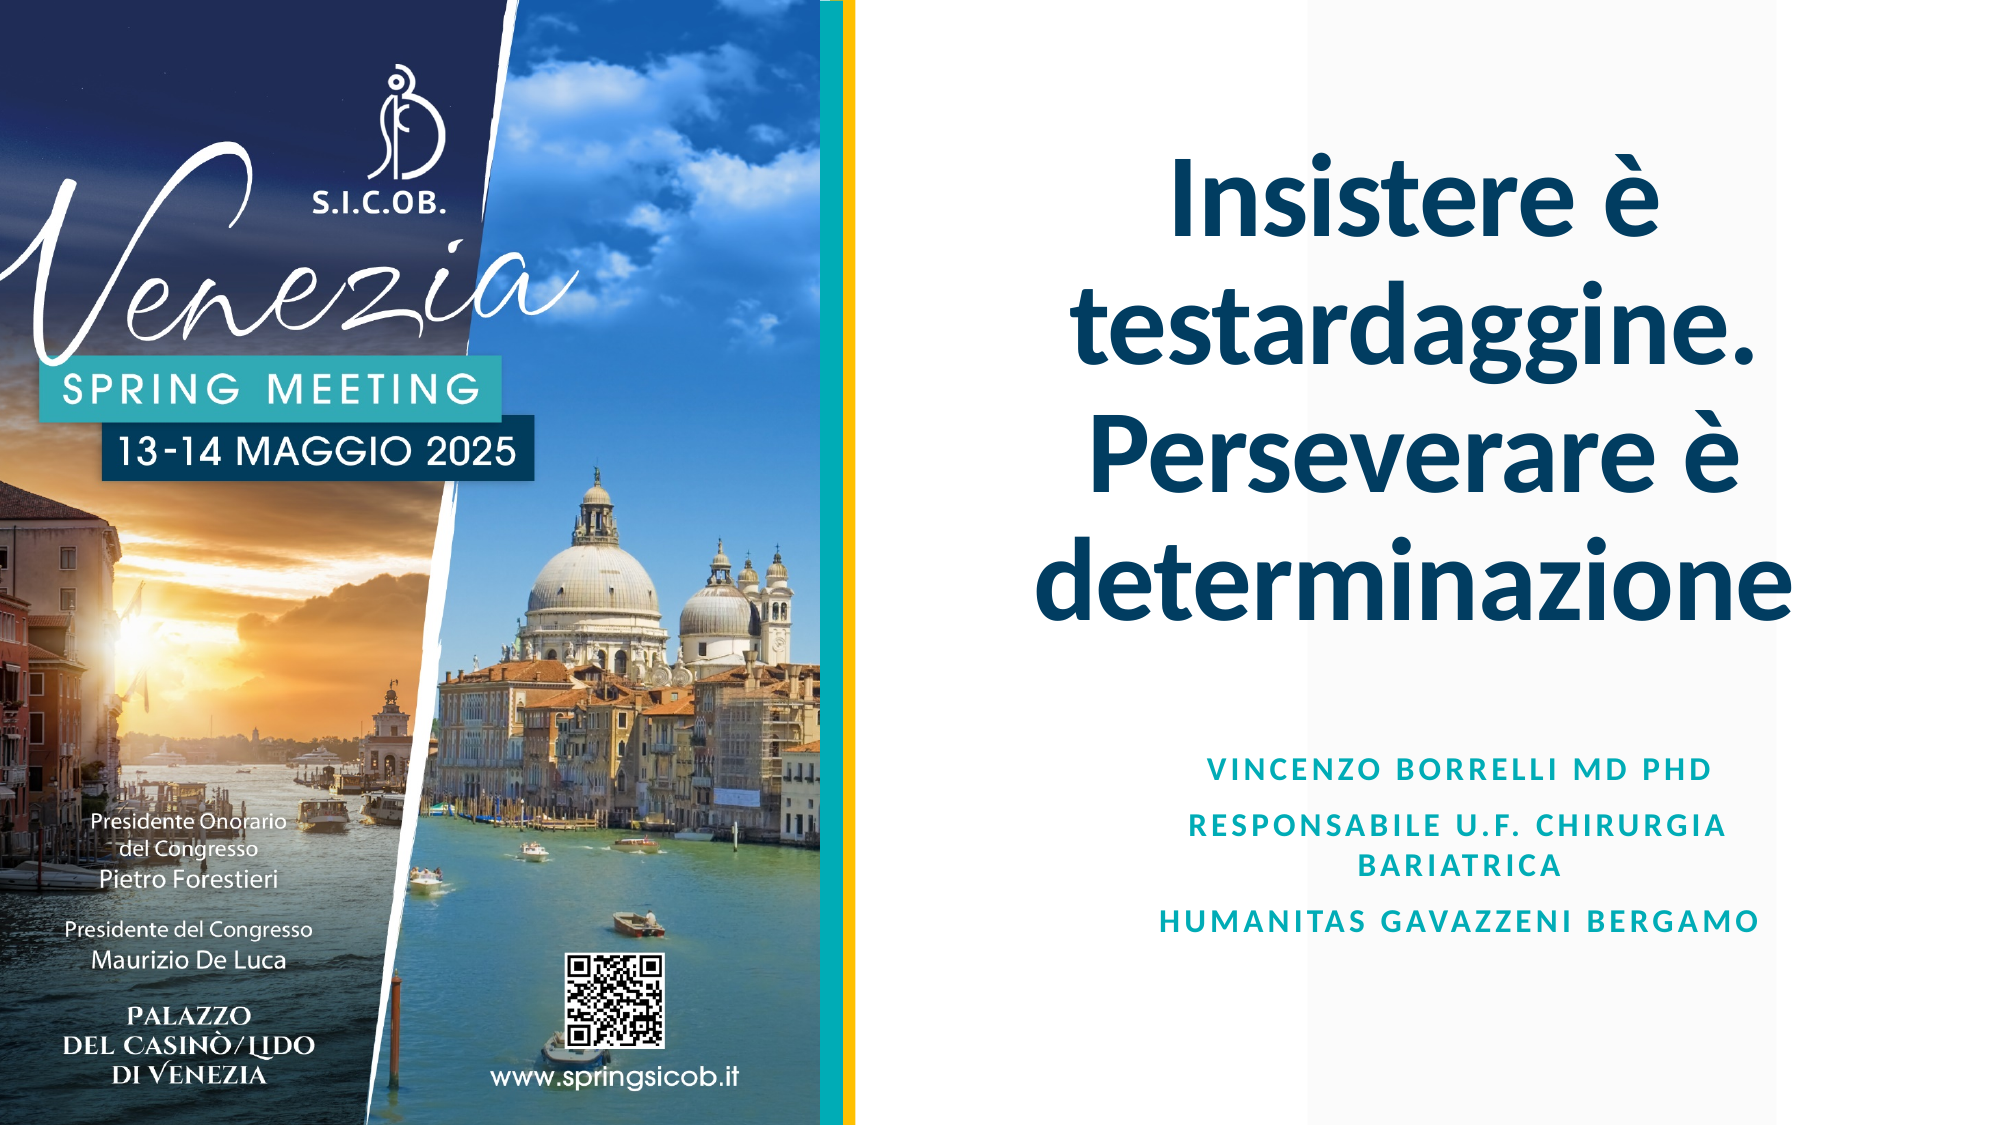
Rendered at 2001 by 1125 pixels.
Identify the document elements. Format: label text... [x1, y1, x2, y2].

title Insistere è testardaggine. Perseverare è determinazione [931, 124, 1898, 654]
subtitle Vincenzo Borrelli Md Phd Responsabile u.f. chirurgia barIatrica Humanitas Gavazzeni bergamo [1087, 739, 1831, 950]
picture [0, 0, 820, 1125]
